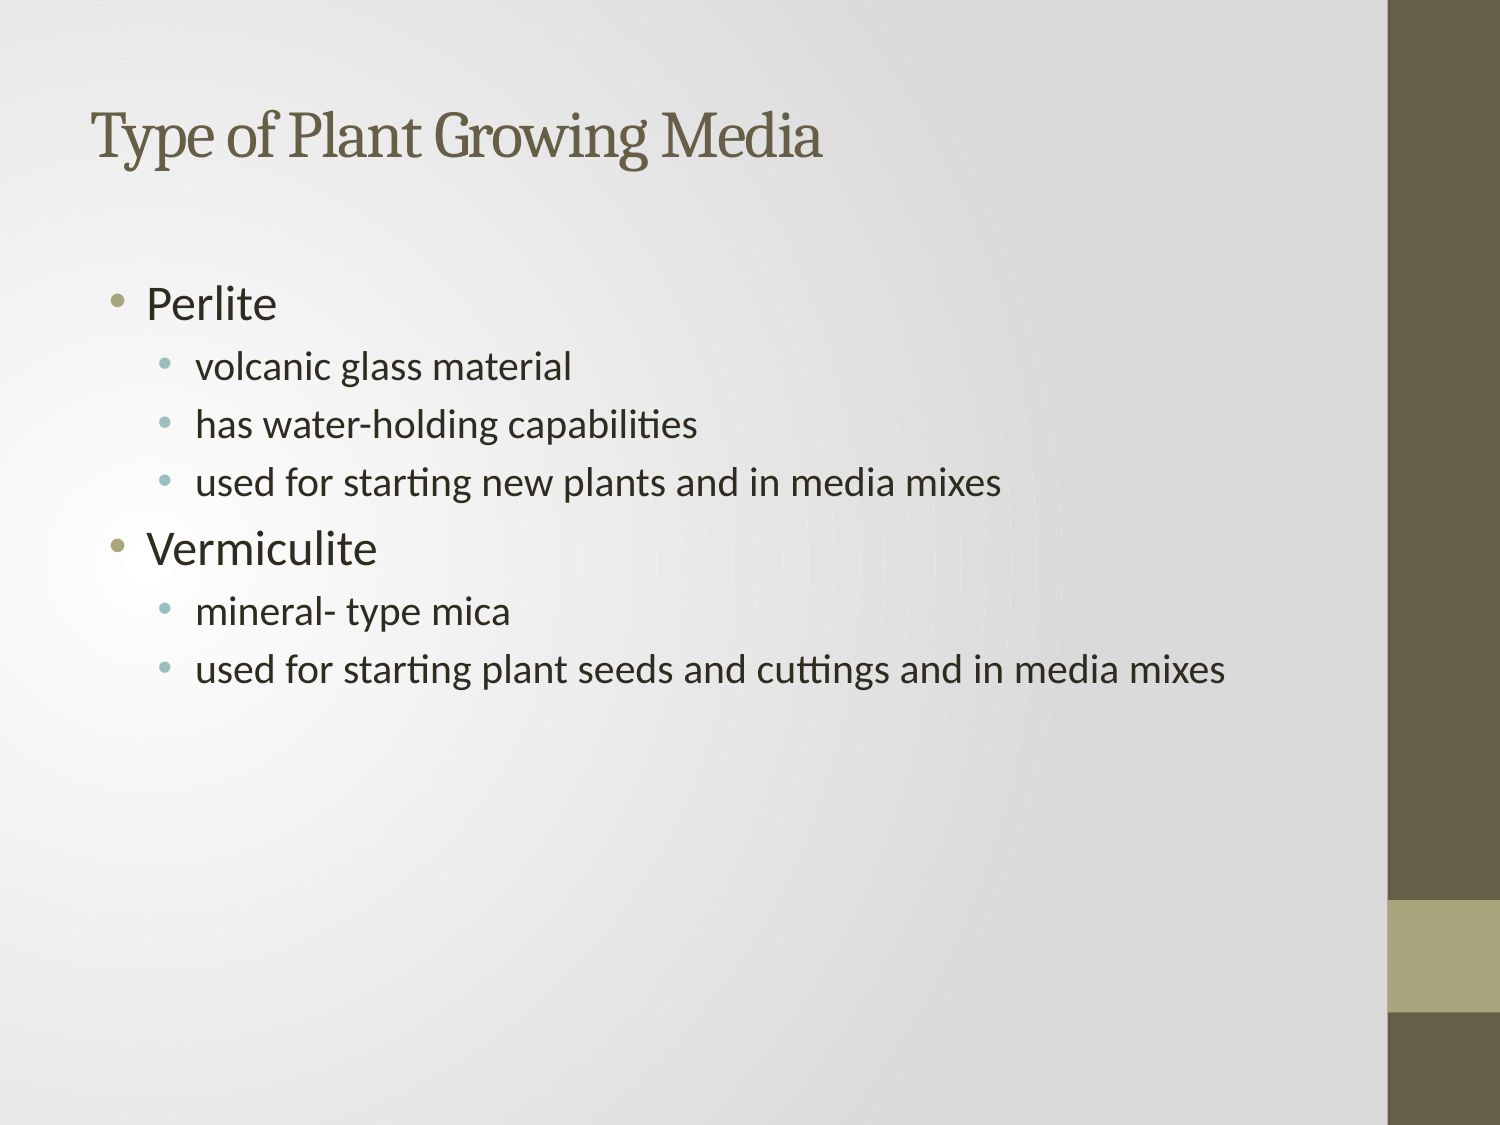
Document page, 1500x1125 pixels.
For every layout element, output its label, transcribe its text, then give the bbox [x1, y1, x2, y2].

title Type of Plant Growing Media [75, 37, 1325, 225]
list Perlite volcanic glass material has water-holding capabilities used for starting new plants and in media mixes Vermiculite mineral- type mica used for starting plant seeds and cuttings and in media mixes [75, 262, 1325, 1050]
